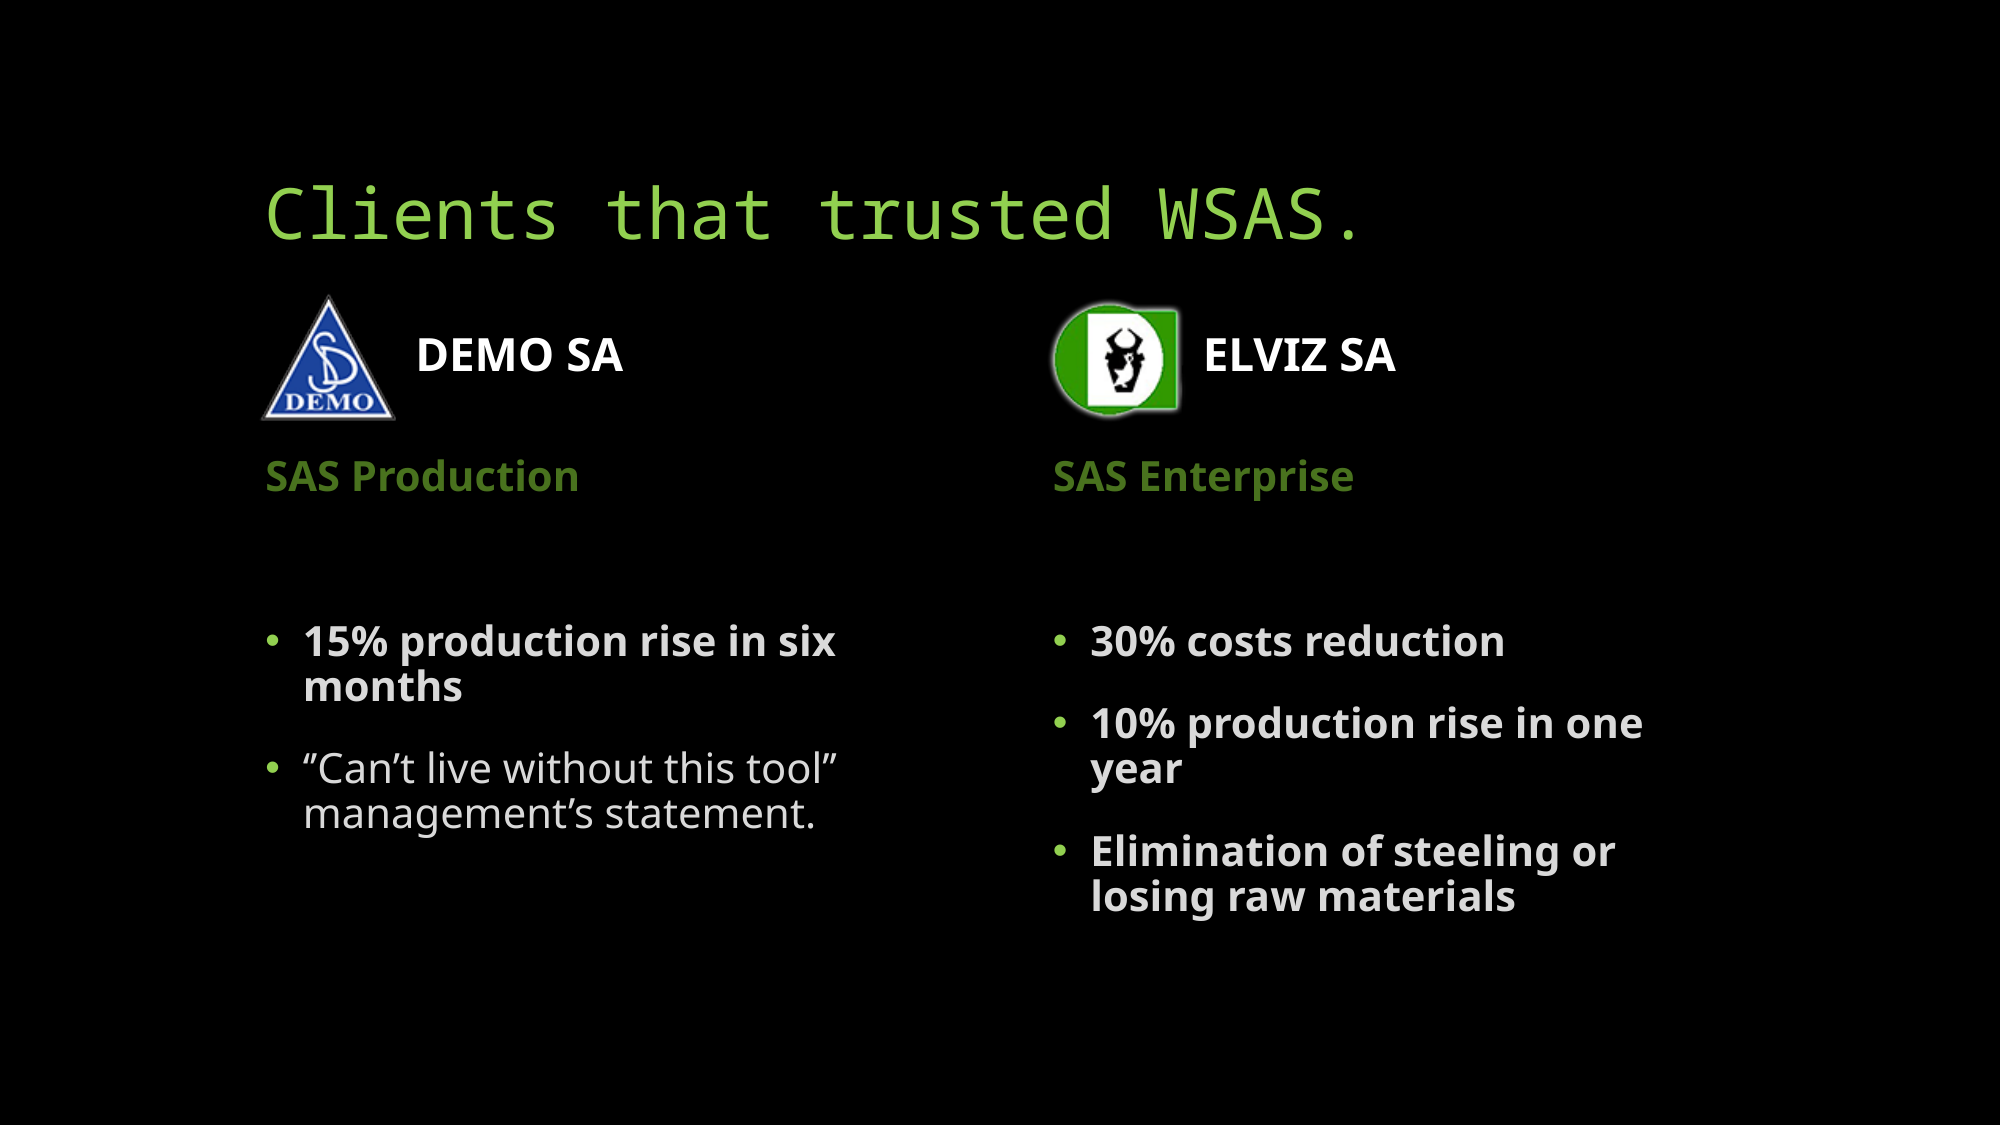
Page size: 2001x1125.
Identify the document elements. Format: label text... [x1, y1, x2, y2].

list SAS Enterprise 30% costs reduction 10% production rise in one year Elimination of steeling or losing raw materials [1038, 447, 1751, 1035]
list DEMO SA [407, 299, 963, 413]
list SAS Production 15% production rise in six months ‘’Can’t live without this tool’’ management’s statement. [250, 447, 963, 1035]
list ELVIZ SA [1195, 299, 1751, 413]
title Clients that trusted WSAS. [249, 75, 1750, 263]
picture [1037, 278, 1195, 435]
picture [249, 277, 407, 435]
